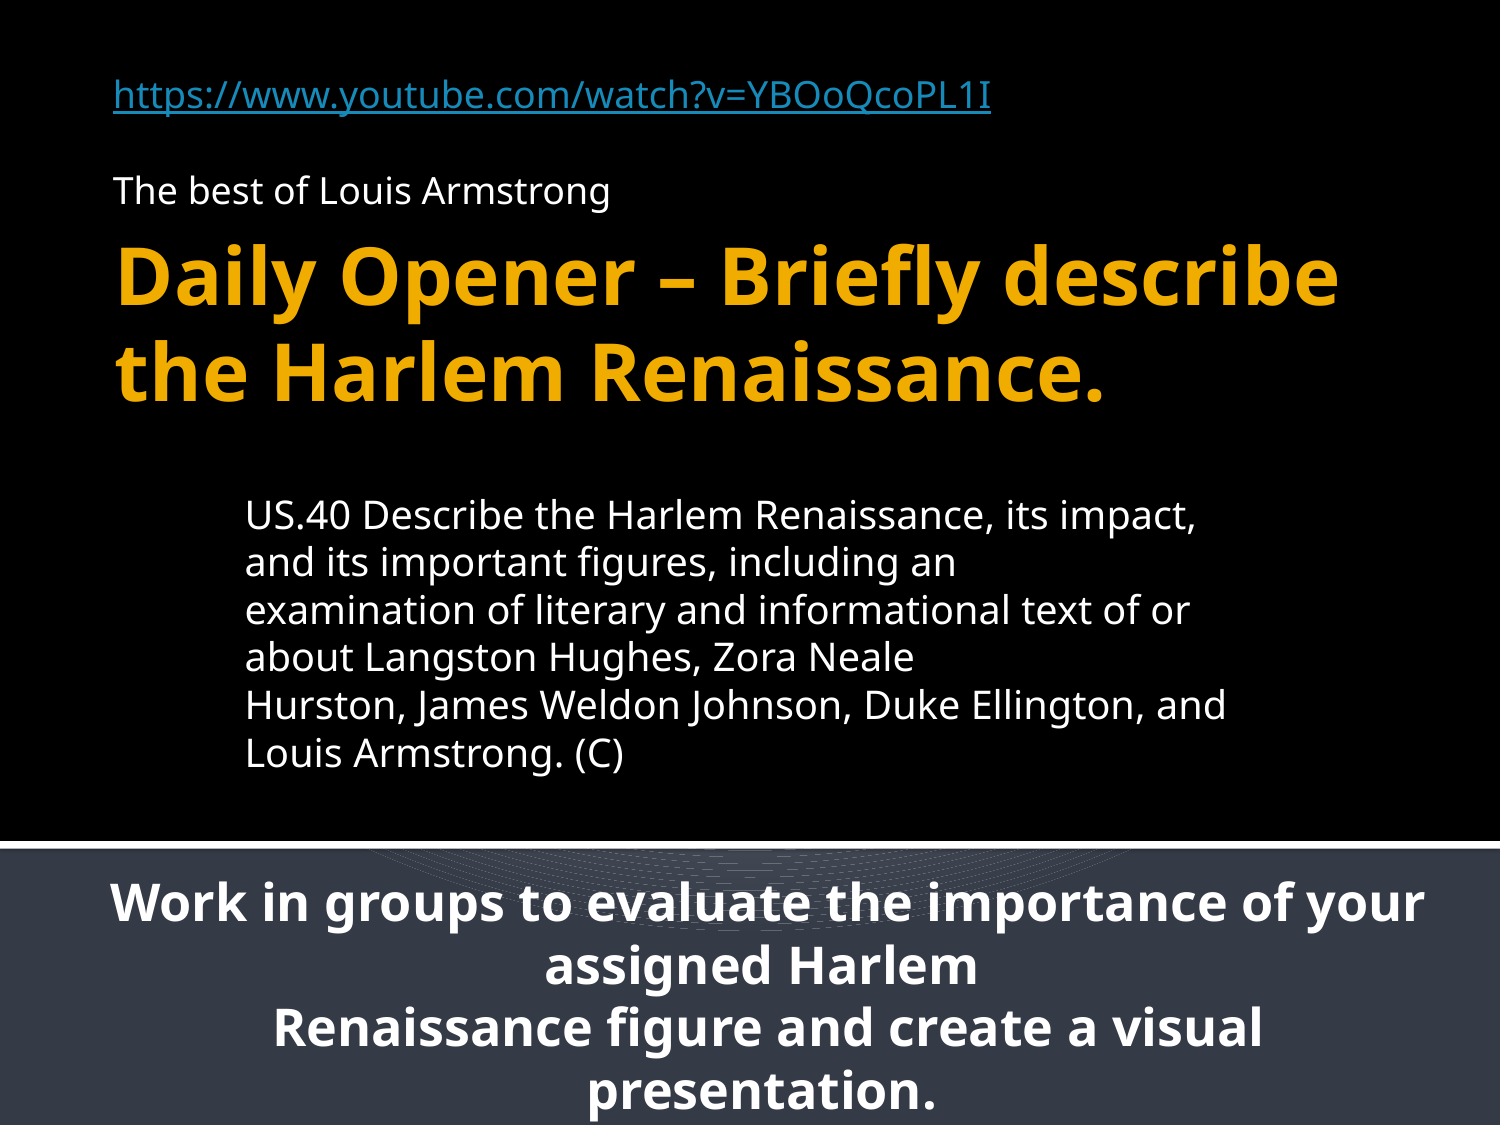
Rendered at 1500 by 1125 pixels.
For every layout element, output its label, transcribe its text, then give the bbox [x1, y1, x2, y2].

text_box https://www.youtube.com/watch?v=YBOoQcoPL1I The best of Louis Armstrong [98, 63, 1007, 265]
text_box Work in groups to evaluate the importance of your assigned Harlem Renaissance figure and create a visual presentation. [87, 862, 1450, 1125]
subtitle US.40 Describe the Harlem Renaissance, its impact, and its important figures, including an examination of literary and informational text of or about Langston Hughes, Zora Neale Hurston, James Weldon Johnson, Duke Ellington, and Louis Armstrong. (C) [225, 487, 1275, 775]
title Daily Opener – Briefly describe the Harlem Renaissance. [99, 224, 1375, 467]
